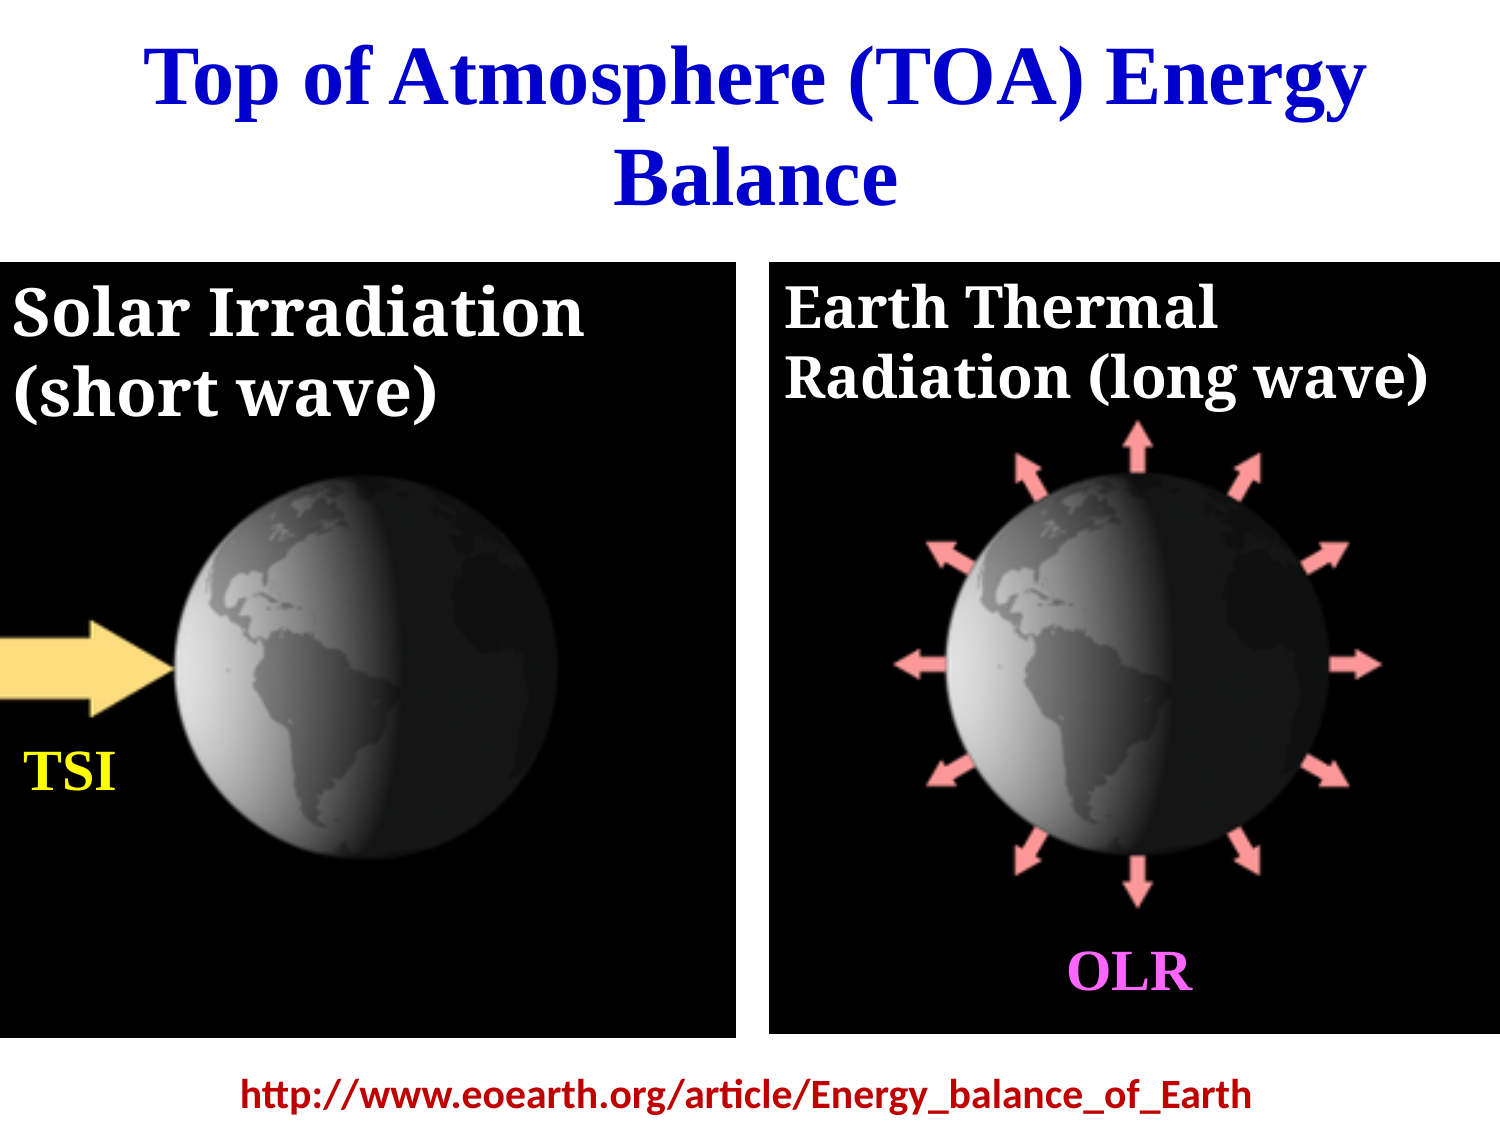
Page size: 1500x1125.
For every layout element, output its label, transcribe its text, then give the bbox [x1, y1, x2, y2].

picture [0, 299, 736, 1038]
text_box Solar Irradiation (short wave) [0, 262, 736, 299]
picture [769, 296, 1500, 1035]
text_box http://www.eoearth.org/article/Energy_balance_of_Earth [224, 1059, 1350, 1125]
text_box Earth Thermal Radiation (long wave) [769, 262, 1500, 295]
title Top of Atmosphere (TOA) Energy Balance [75, 12, 1438, 230]
